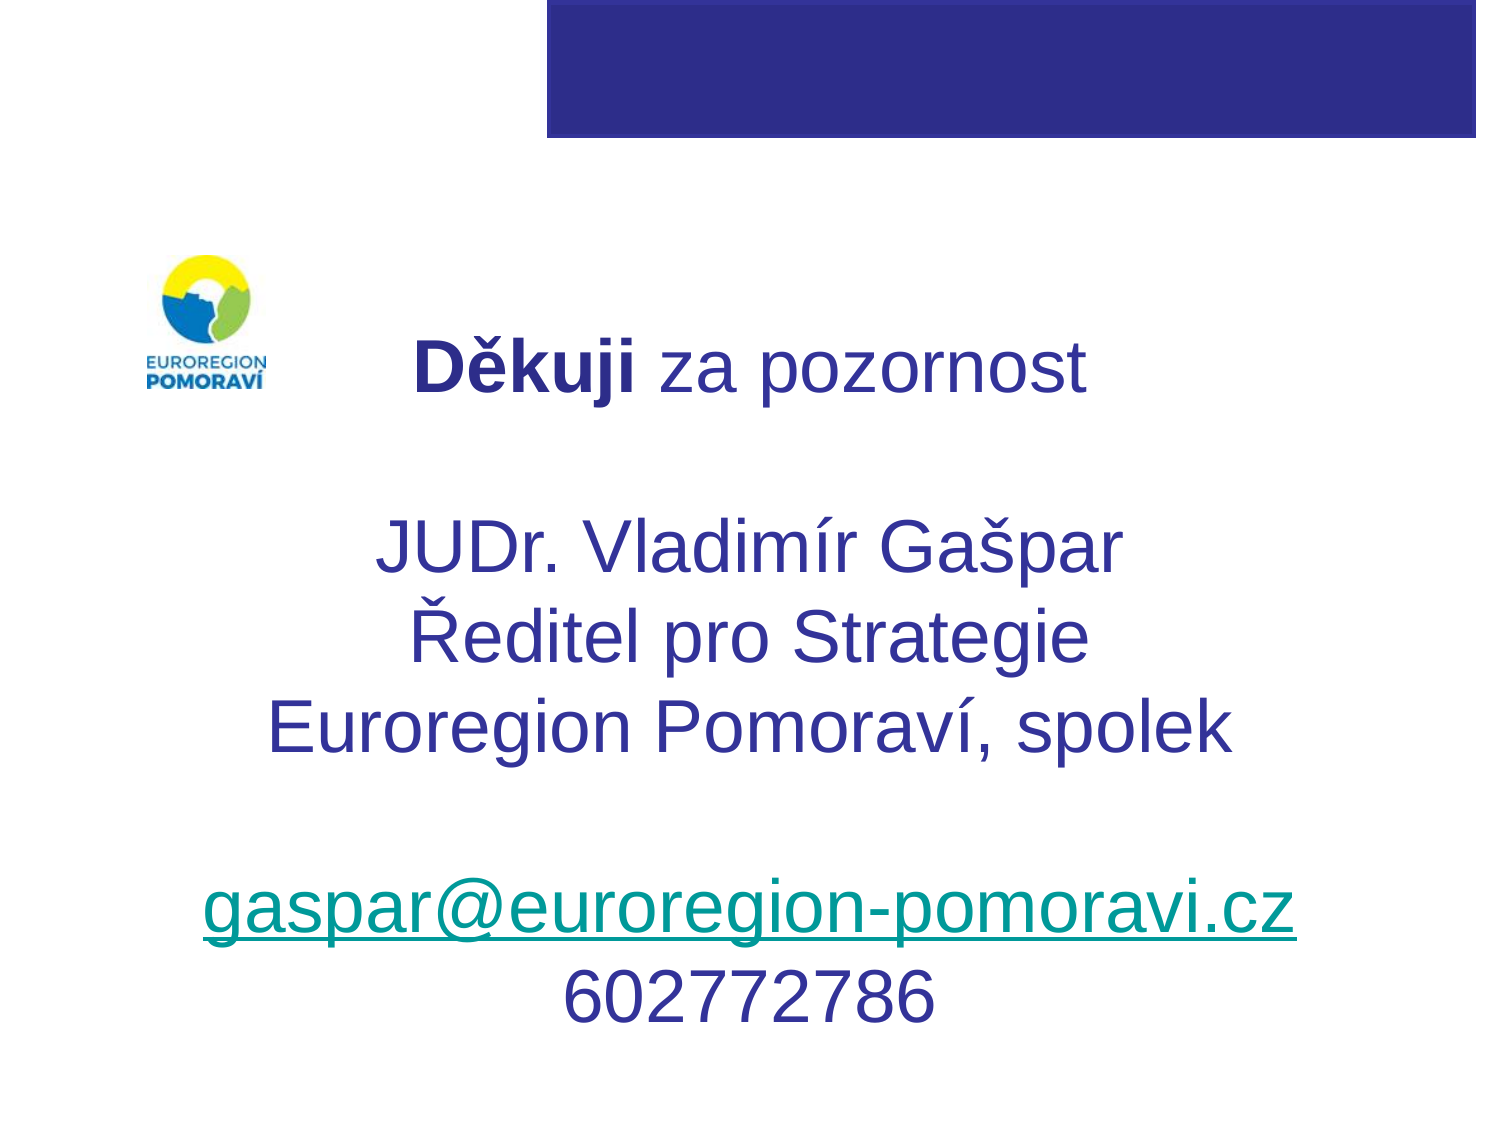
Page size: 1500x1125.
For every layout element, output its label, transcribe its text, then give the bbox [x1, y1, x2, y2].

text_box Děkuji za pozornost JUDr. Vladimír Gašpar Ředitel pro Strategie Euroregion Pomoraví, spolek gaspar@euroregion-pomoravi.cz 602772786 [70, 175, 1430, 1125]
picture [147, 255, 266, 389]
text_box [547, 0, 1476, 138]
